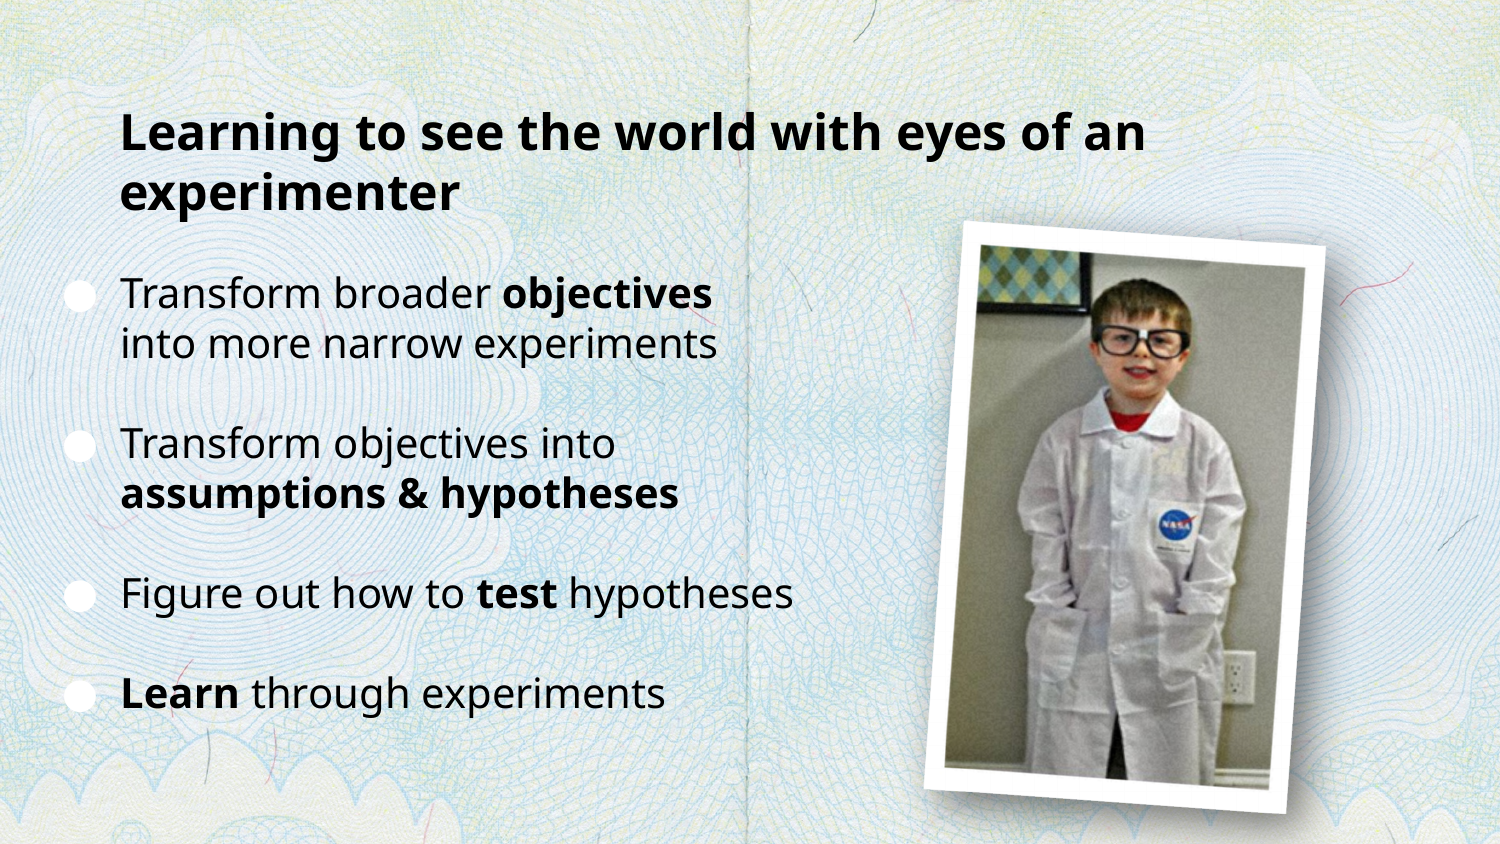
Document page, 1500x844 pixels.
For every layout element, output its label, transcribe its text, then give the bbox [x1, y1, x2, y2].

picture [0, 0, 1500, 844]
text_box Transform broader objectives into more narrow experiments Transform objectives into assumptions & hypotheses Figure out how to test hypotheses Learn through experiments [30, 251, 812, 690]
text_box Learning to see the world with eyes of an experimenter [104, 85, 1316, 237]
